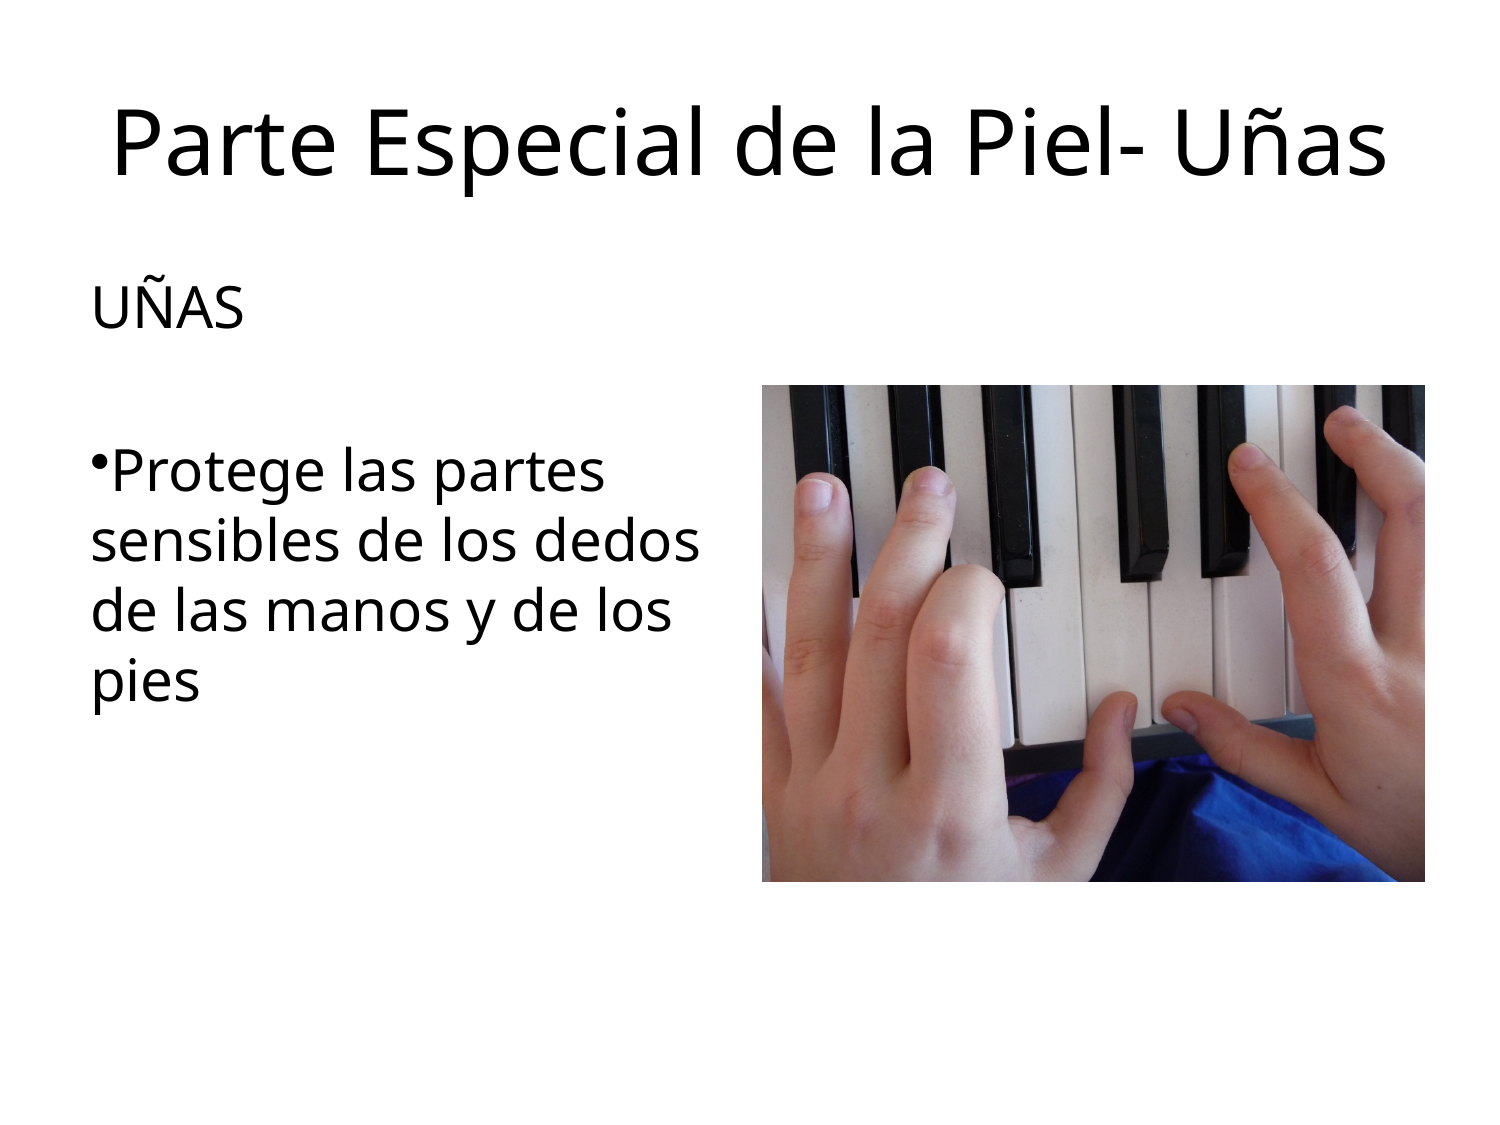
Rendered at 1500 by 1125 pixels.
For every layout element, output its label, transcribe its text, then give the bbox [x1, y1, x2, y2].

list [762, 384, 1426, 883]
list UÑAS Protege las partes sensibles de los dedos de las manos y de los pies [74, 262, 738, 1006]
title Parte Especial de la Piel- Uñas [74, 44, 1426, 233]
